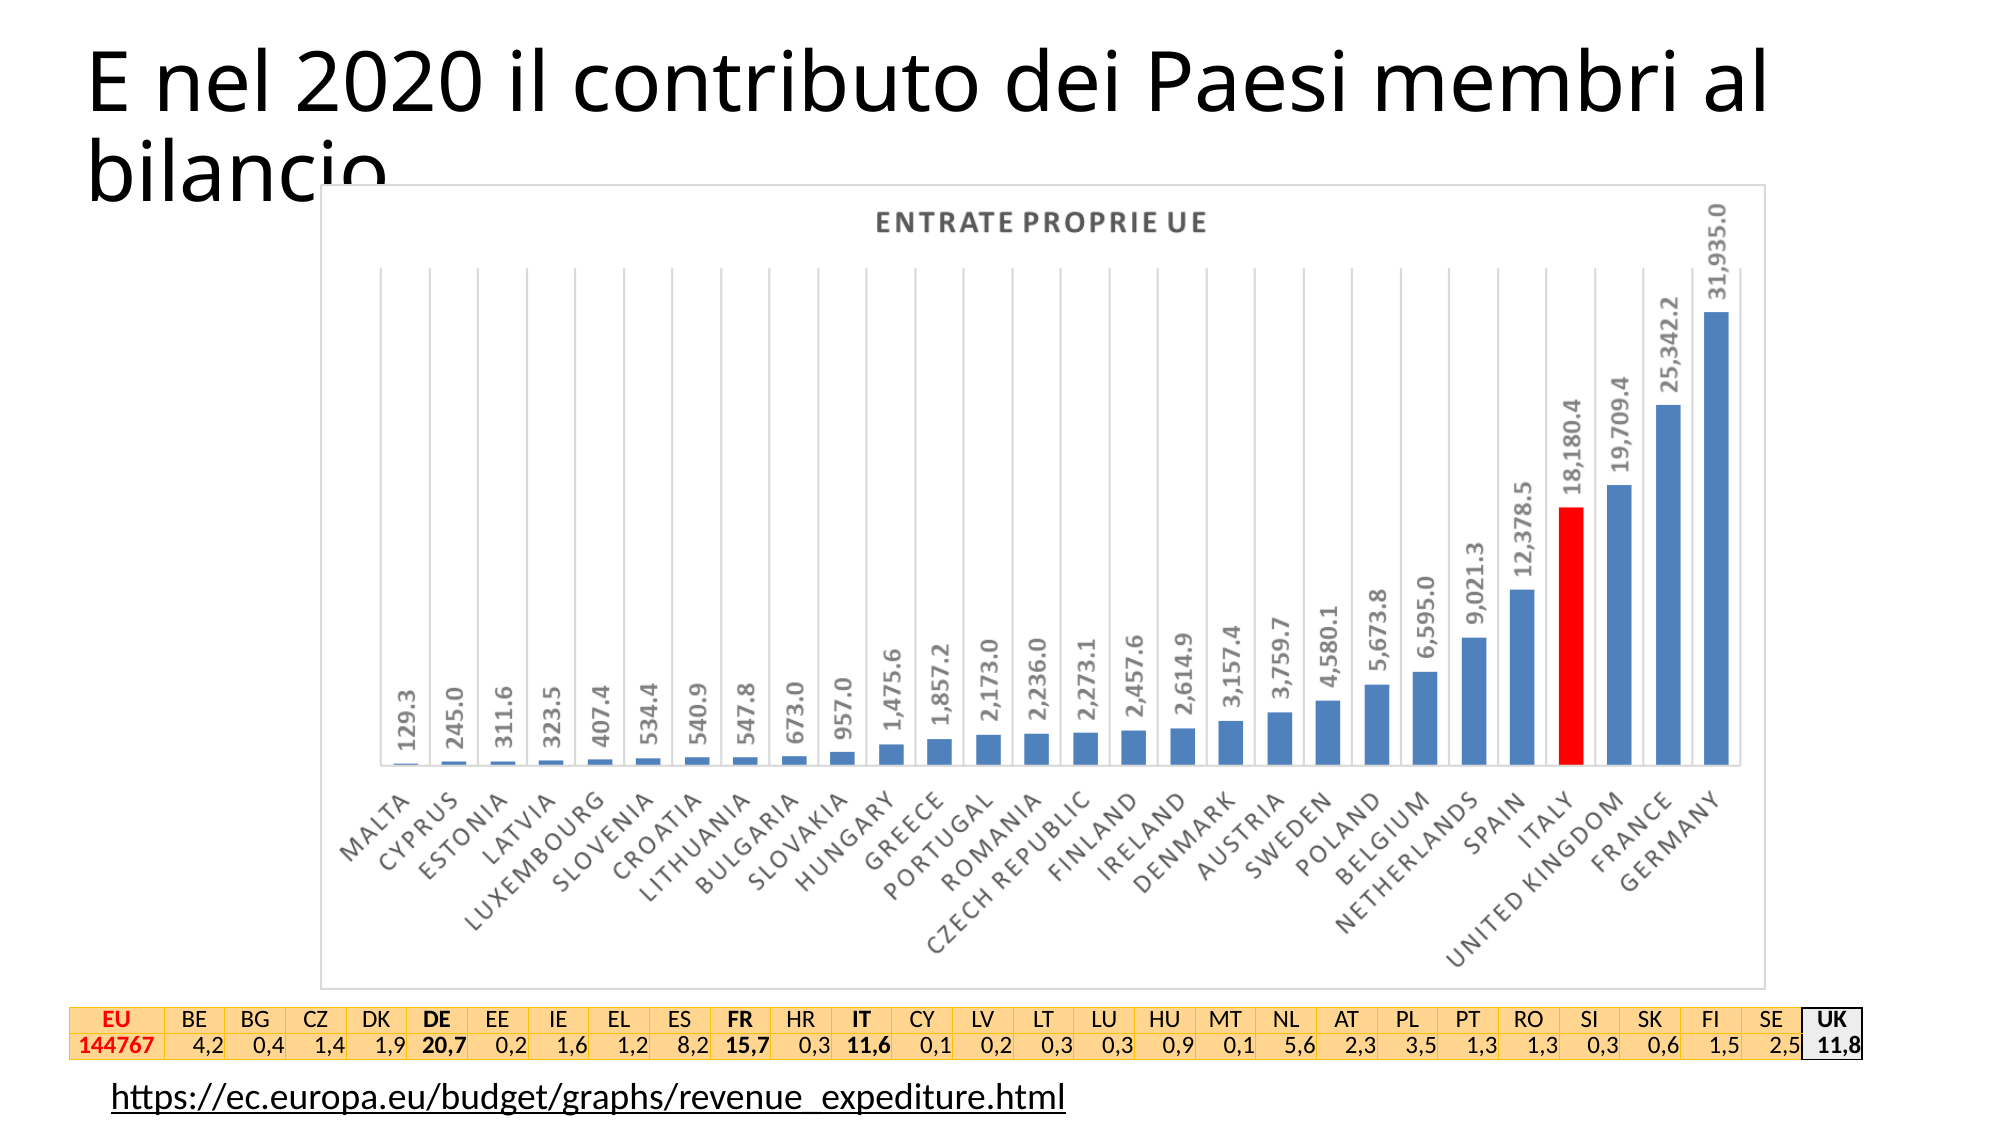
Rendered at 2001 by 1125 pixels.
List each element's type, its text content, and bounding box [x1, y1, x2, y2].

table_header HU [1135, 1008, 1195, 1033]
table_cell 144767 [70, 1034, 164, 1059]
table_cell 0,1 [1196, 1034, 1255, 1059]
table_cell 1,4 [286, 1034, 346, 1059]
table_header SE [1742, 1008, 1801, 1033]
table_header MT [1196, 1008, 1255, 1033]
table_cell 15,7 [711, 1034, 770, 1059]
table_header EU [70, 1008, 164, 1033]
table_header AT [1317, 1008, 1377, 1033]
table_cell 11,6 [832, 1034, 891, 1059]
table_header IT [832, 1008, 891, 1033]
table_cell 0,4 [225, 1034, 285, 1059]
table_header LT [1014, 1008, 1073, 1033]
table_cell 5,6 [1256, 1034, 1316, 1059]
table_cell 8,2 [650, 1034, 710, 1059]
table_cell 1,3 [1438, 1034, 1498, 1059]
table_cell 0,3 [1560, 1034, 1619, 1059]
picture [320, 184, 1766, 990]
table_header EL [589, 1008, 649, 1033]
table_cell 0,2 [953, 1034, 1013, 1059]
table_header PT [1438, 1008, 1498, 1033]
table_header FR [711, 1008, 770, 1033]
table_header PL [1378, 1008, 1437, 1033]
table_cell 0,1 [892, 1034, 952, 1059]
table_header CZ [286, 1008, 346, 1033]
table_header RO [1499, 1008, 1559, 1033]
table_cell 1,9 [347, 1034, 406, 1059]
table_cell 20,7 [407, 1034, 467, 1059]
table_cell 0,3 [1074, 1034, 1134, 1059]
table_header DE [407, 1008, 467, 1033]
table_header SI [1560, 1008, 1619, 1033]
table_cell 1,6 [529, 1034, 588, 1059]
table_header NL [1256, 1008, 1316, 1033]
table_cell 11,8 [1803, 1034, 1861, 1059]
table_cell 2,5 [1742, 1034, 1801, 1059]
table_cell 2,3 [1317, 1034, 1377, 1059]
table_header CY [892, 1008, 952, 1033]
table_cell 1,5 [1681, 1034, 1741, 1059]
text_box https://ec.europa.eu/budget/graphs/revenue_expediture.html [95, 1064, 1091, 1125]
table_cell 0,3 [771, 1034, 831, 1059]
table_header FI [1681, 1008, 1741, 1033]
table_header DK [347, 1008, 406, 1033]
table_header LV [953, 1008, 1013, 1033]
table_cell 0,9 [1135, 1034, 1195, 1059]
table_cell 1,2 [589, 1034, 649, 1059]
table_header IE [529, 1008, 588, 1033]
table_header LU [1074, 1008, 1134, 1033]
table_header EE [468, 1008, 528, 1033]
table_cell 1,3 [1499, 1034, 1559, 1059]
table_cell 4,2 [165, 1034, 224, 1059]
table_header BG [225, 1008, 285, 1033]
table_header ES [650, 1008, 710, 1033]
title E nel 2020 il contributo dei Paesi membri al bilancio…. [70, 20, 1930, 238]
table_header UK [1803, 1009, 1861, 1034]
table_cell 0,6 [1620, 1034, 1680, 1059]
table_cell 0,2 [468, 1034, 528, 1059]
table_cell 3,5 [1378, 1034, 1437, 1059]
table_cell 0,3 [1014, 1034, 1073, 1059]
table_header SK [1620, 1008, 1680, 1033]
table_header HR [771, 1008, 831, 1033]
table_header BE [165, 1008, 224, 1033]
